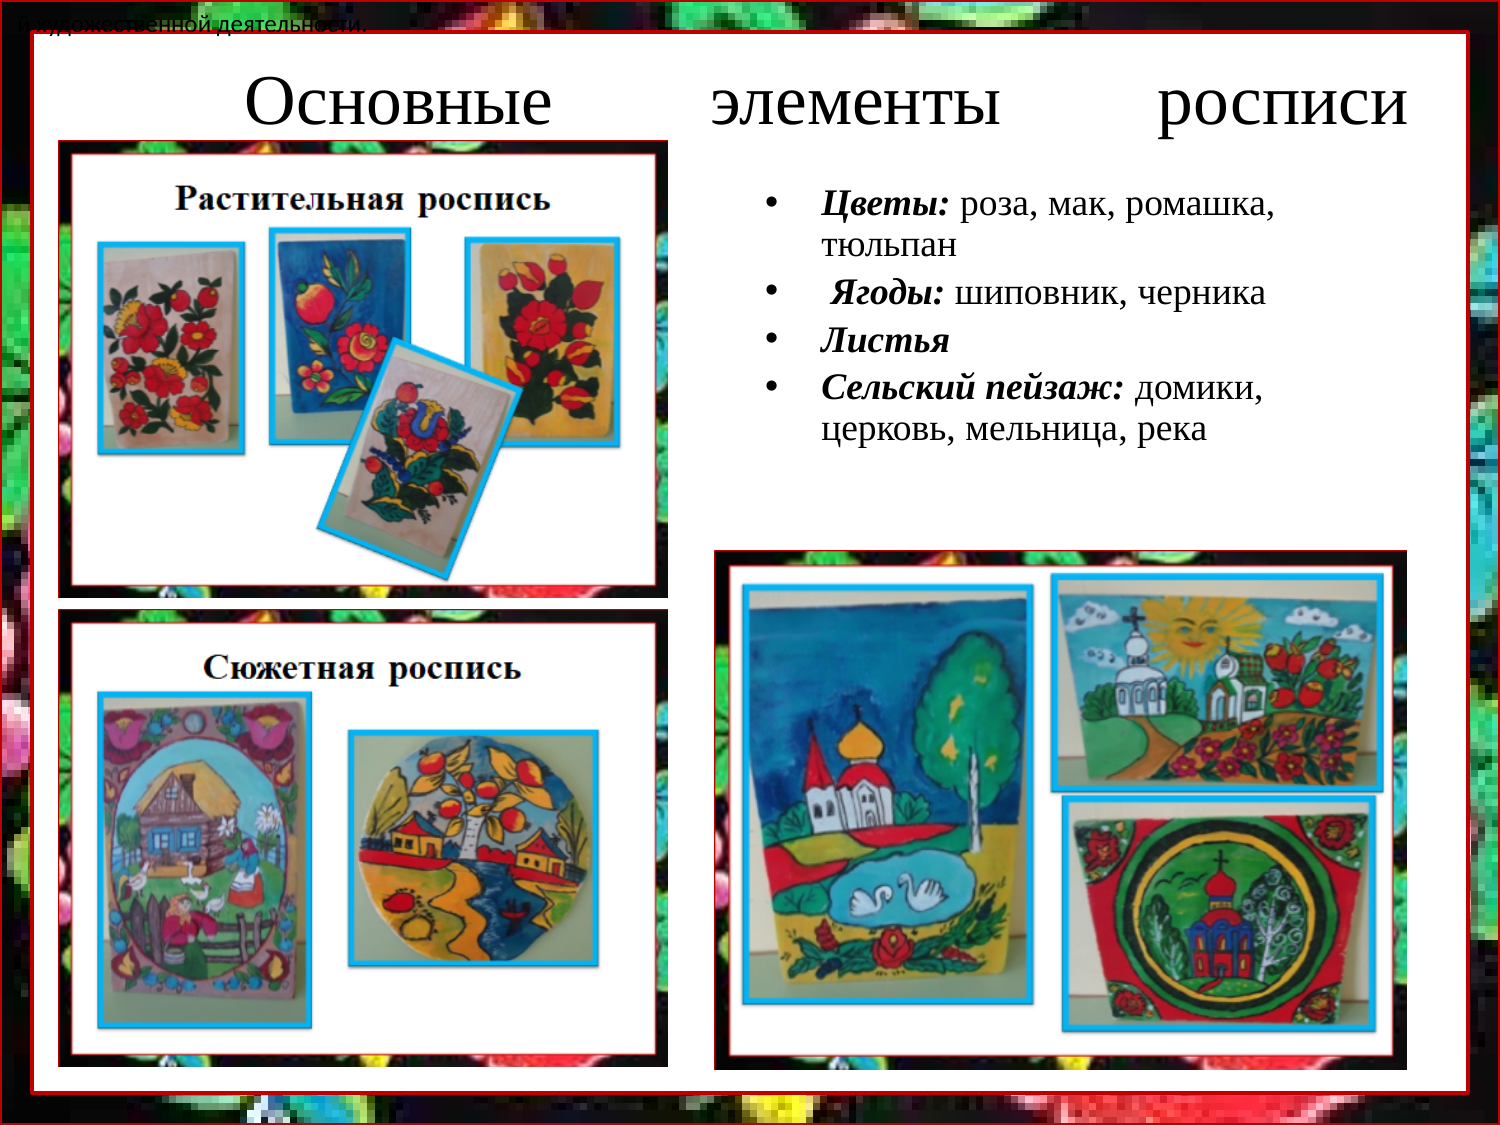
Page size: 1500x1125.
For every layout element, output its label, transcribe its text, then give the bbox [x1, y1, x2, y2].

list Цветы: роза, мак, ромашка, тюльпан Ягоды: шиповник, черника Листья Сельский пейзаж: домики, церковь, мельница, река [750, 175, 1413, 493]
picture [2, 2, 1498, 1123]
title Основные элементы росписи [75, 45, 1425, 233]
text_box й художественной деятельности. [2, 0, 384, 46]
picture [58, 609, 669, 1067]
picture [714, 550, 1407, 1070]
picture [58, 140, 669, 598]
